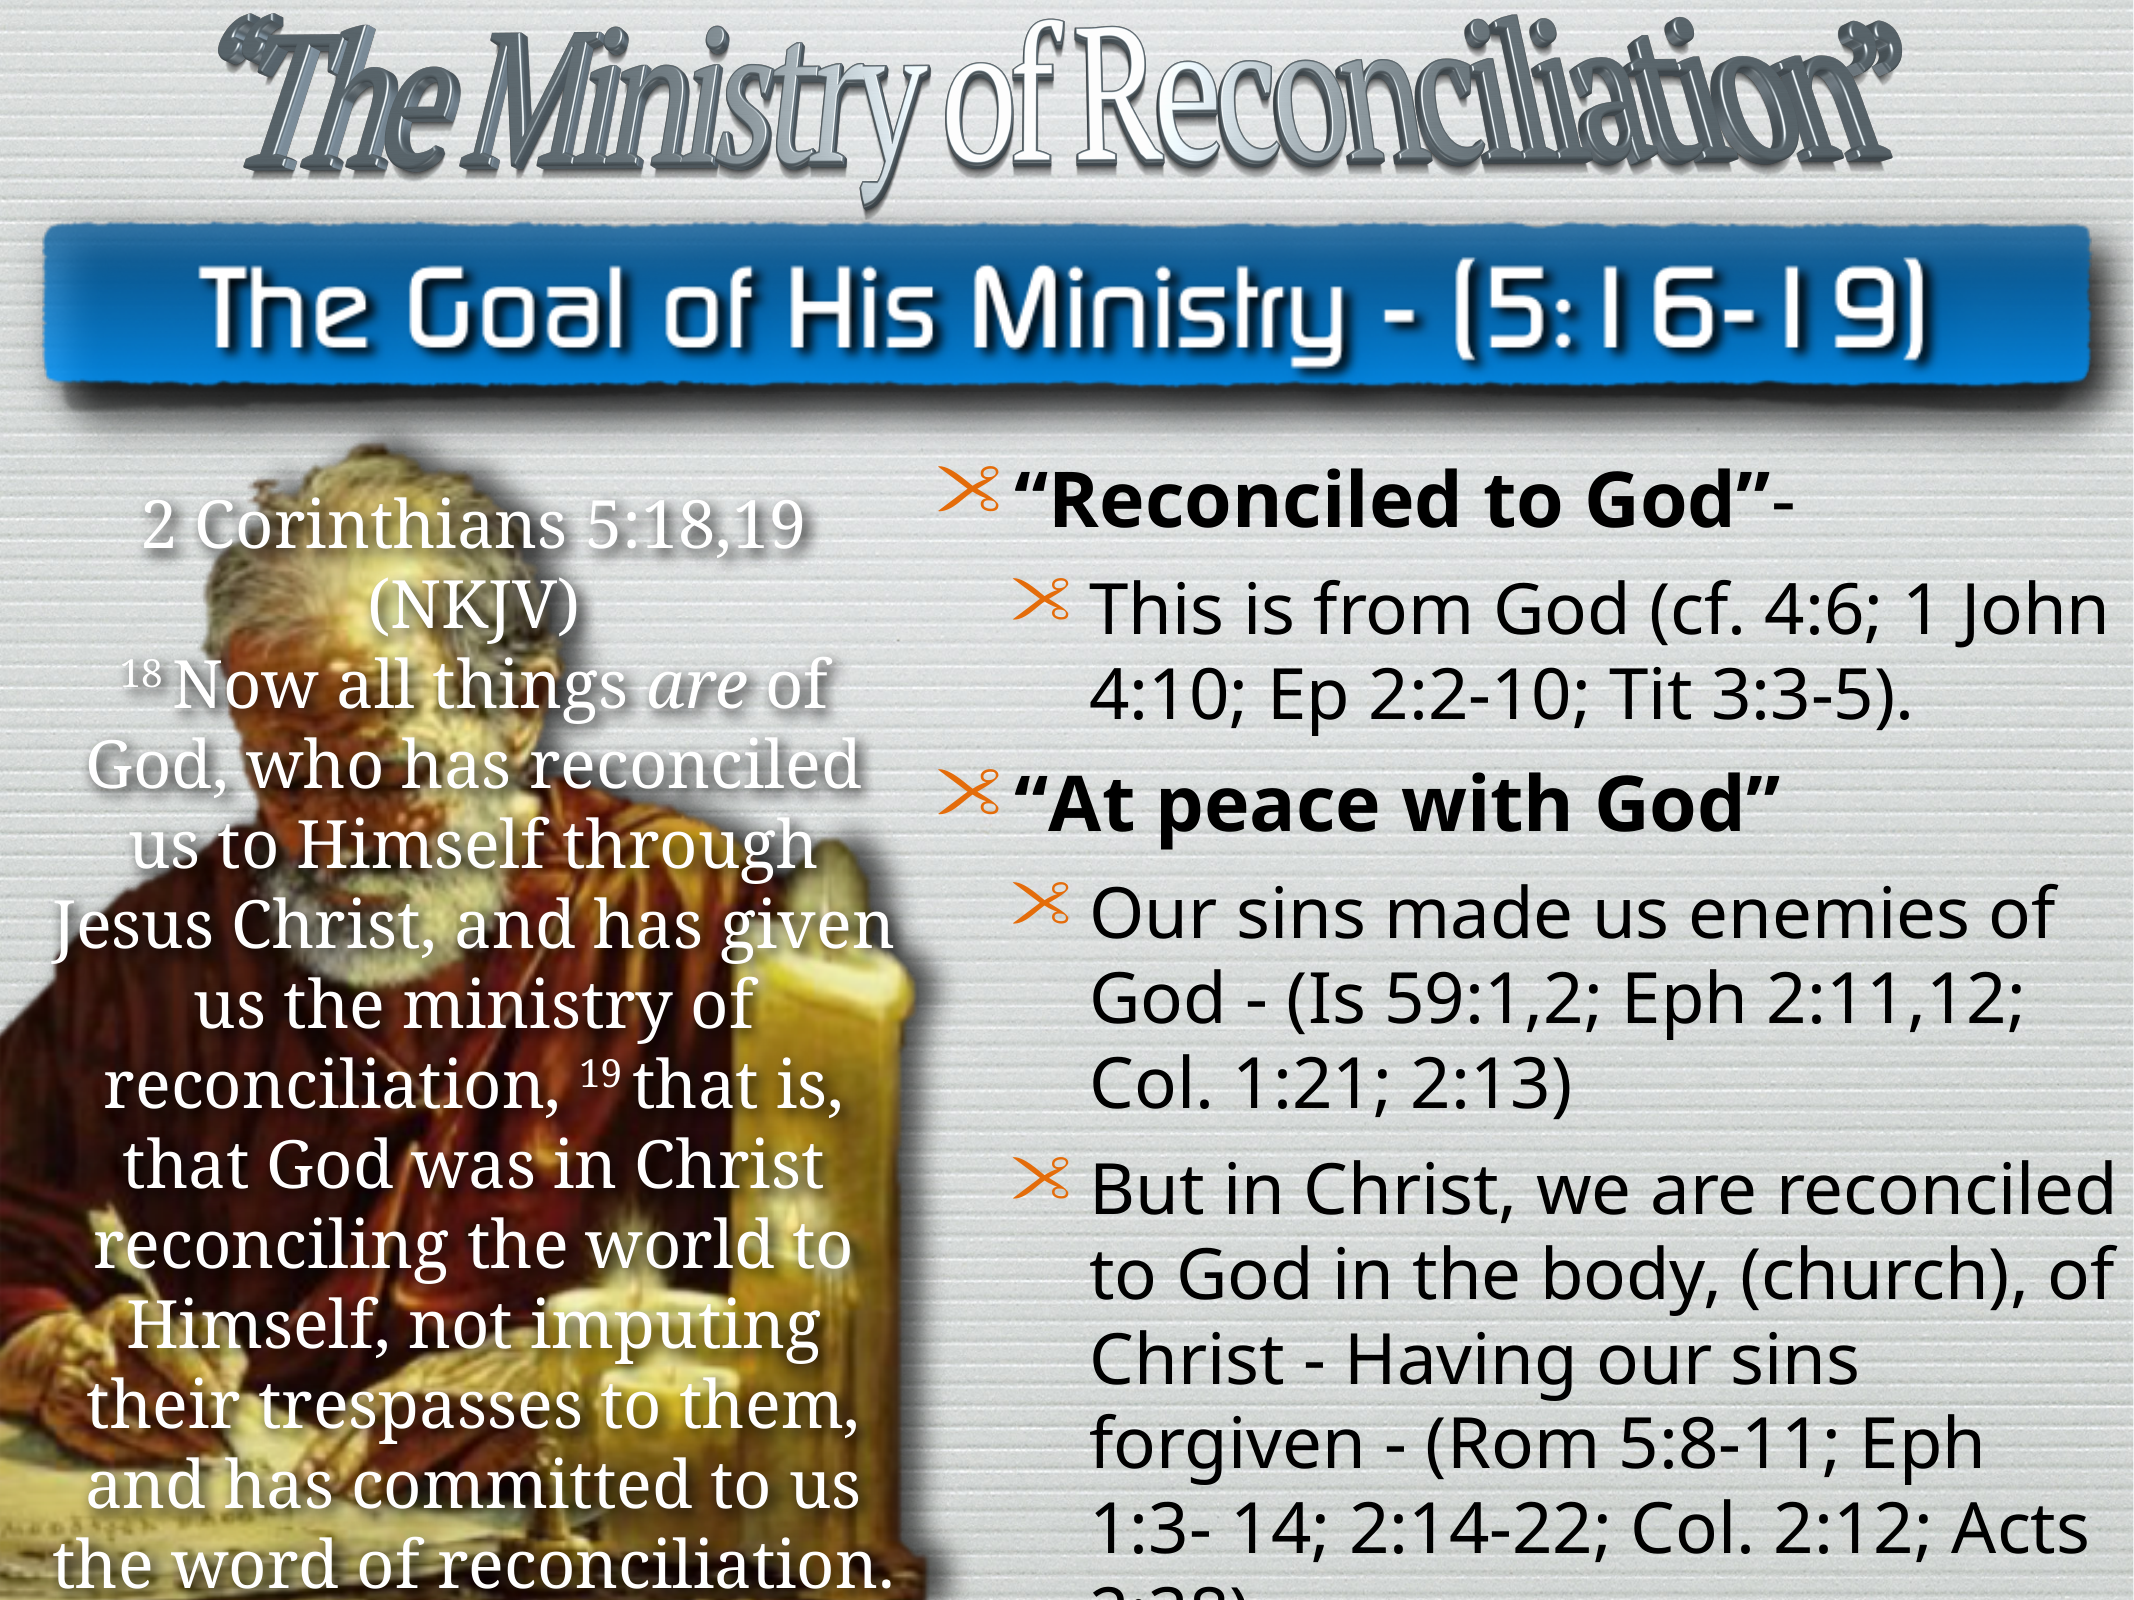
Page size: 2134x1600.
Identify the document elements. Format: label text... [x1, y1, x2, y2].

picture [0, 0, 2134, 1600]
text_box “Reconciled to God”- This is from God (cf. 4:6; 1 John 4:10; Ep 2:2-10; Tit 3:3-5). “At peace with God” Our sins made us enemies of God - (Is 59:1,2; Eph 2:11,12; Col. 1:21; 2:13) But in Christ, we are reconciled to God in the body, (church), of Christ - Having our sins forgiven - (Rom 5:8-11; Eph 1:3- 14; 2:14-22; Col. 2:12; Acts 2:38). [950, 492, 2133, 1600]
